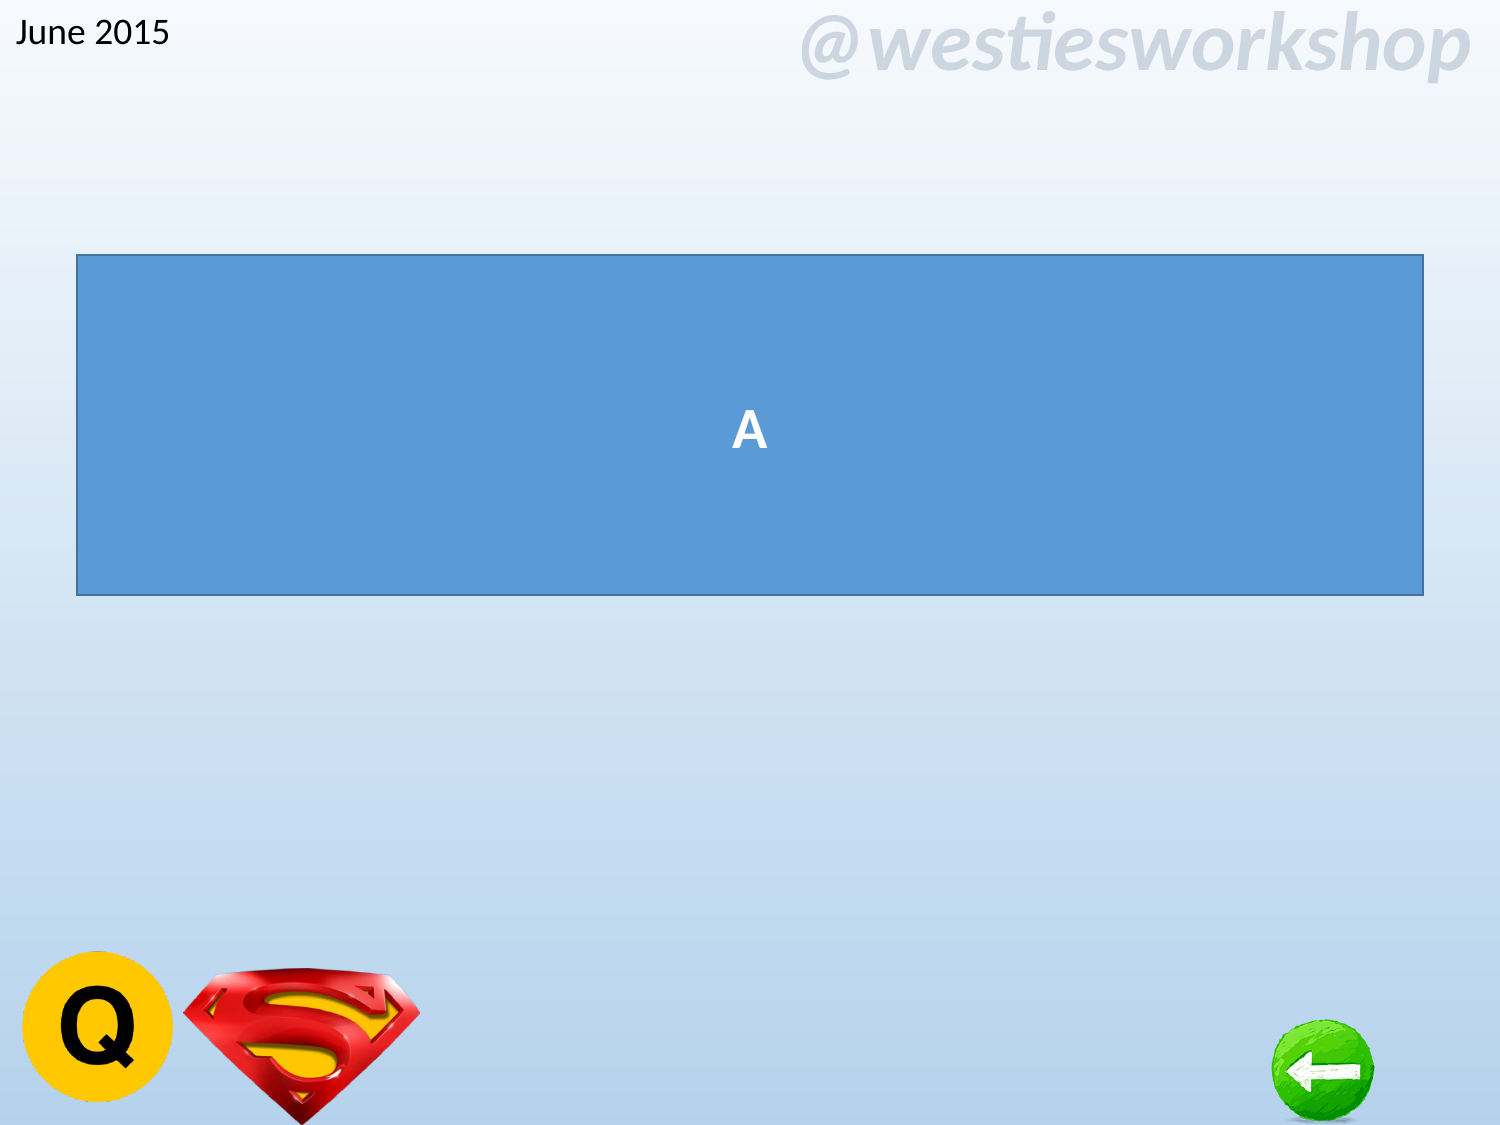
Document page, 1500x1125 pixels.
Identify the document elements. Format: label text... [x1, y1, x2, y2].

picture [0, 928, 420, 1125]
picture [76, 255, 1424, 595]
picture [1269, 1019, 1376, 1125]
text_box June 2015 [1, 0, 186, 60]
